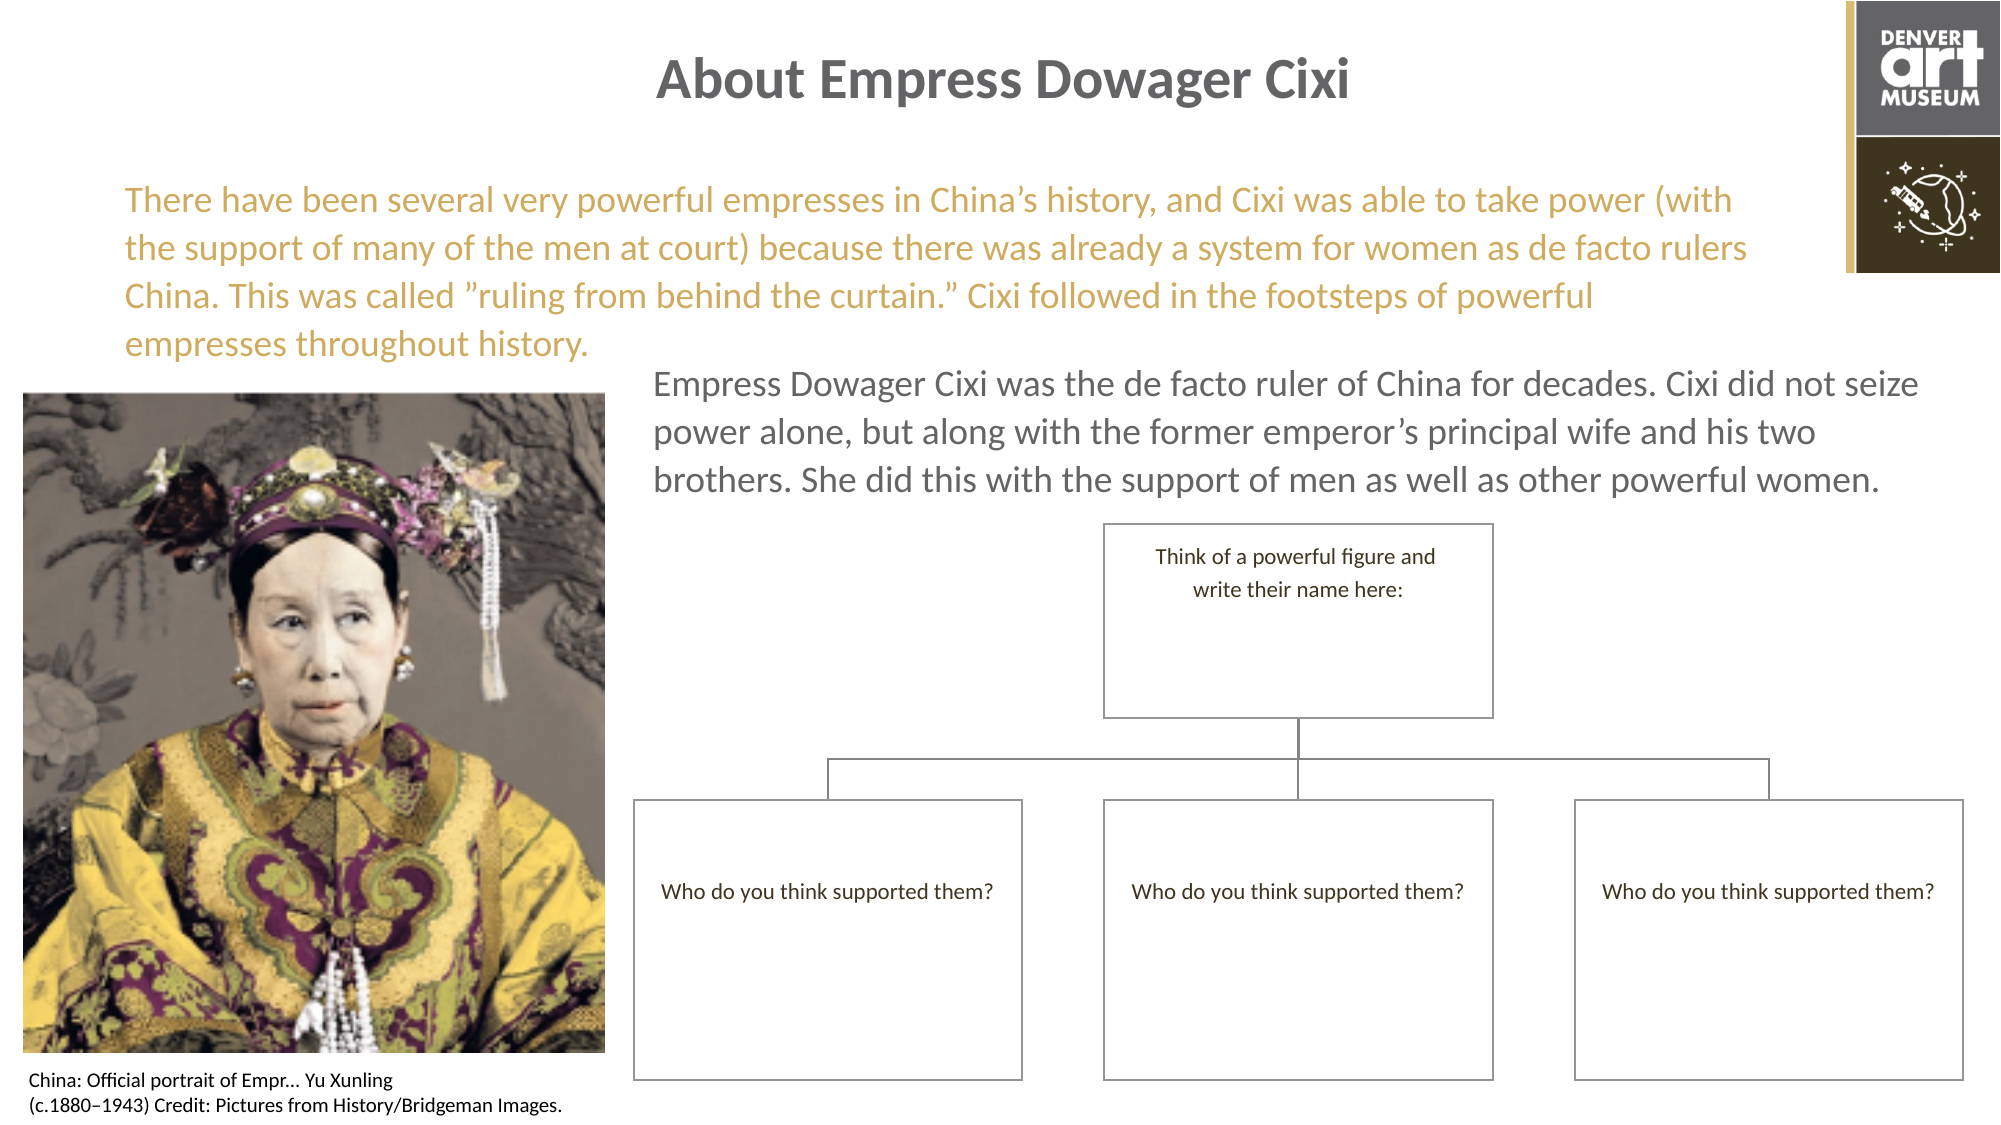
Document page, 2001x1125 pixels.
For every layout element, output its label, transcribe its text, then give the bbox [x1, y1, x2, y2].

picture [1844, 0, 2000, 274]
text_box There have been several very powerful empresses in China’s history, and Cixi was able to take power (with the support of many of the men at court) because there was already a system for women as de facto rulers China. This was called ”ruling from behind the curtain.” Cixi followed in the footsteps of powerful empresses throughout history. [110, 164, 1780, 372]
text_box Empress Dowager Cixi was the de facto ruler of China for decades. Cixi did not seize power alone, but along with the former emperor’s principal wife and his two brothers. She did this with the support of men as well as other powerful women. [638, 348, 1959, 478]
picture [23, 380, 605, 1053]
text_box About Empress Dowager Cixi [642, 28, 1367, 118]
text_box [633, 478, 1964, 1125]
text_box China: Official portrait of Empr... Yu Xunling (c.1880–1943) Credit: Pictures from History/Bridgeman Images. [14, 1059, 633, 1124]
